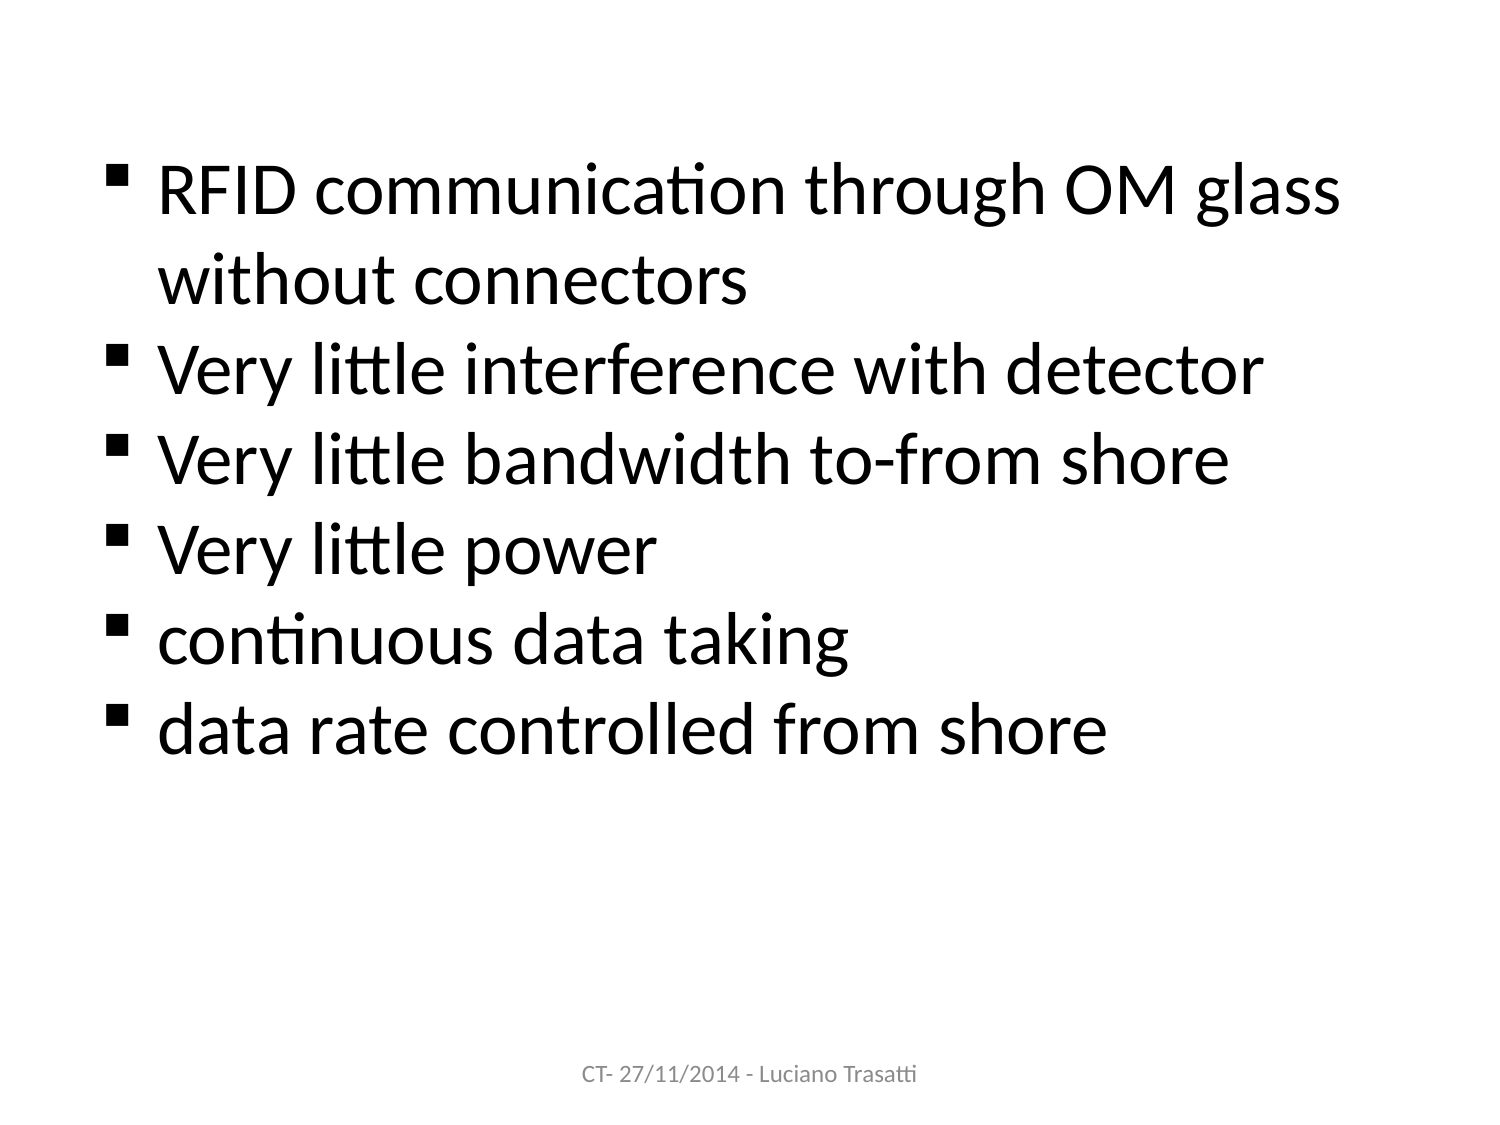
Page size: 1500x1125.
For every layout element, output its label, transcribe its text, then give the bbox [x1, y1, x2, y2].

footer CT- 27/11/2014 - Luciano Trasatti [512, 1042, 988, 1103]
text_box RFID communication through OM glass without connectors Very little interference with detector Very little bandwidth to-from shore Very little power continuous data taking data rate controlled from shore [86, 131, 1364, 867]
